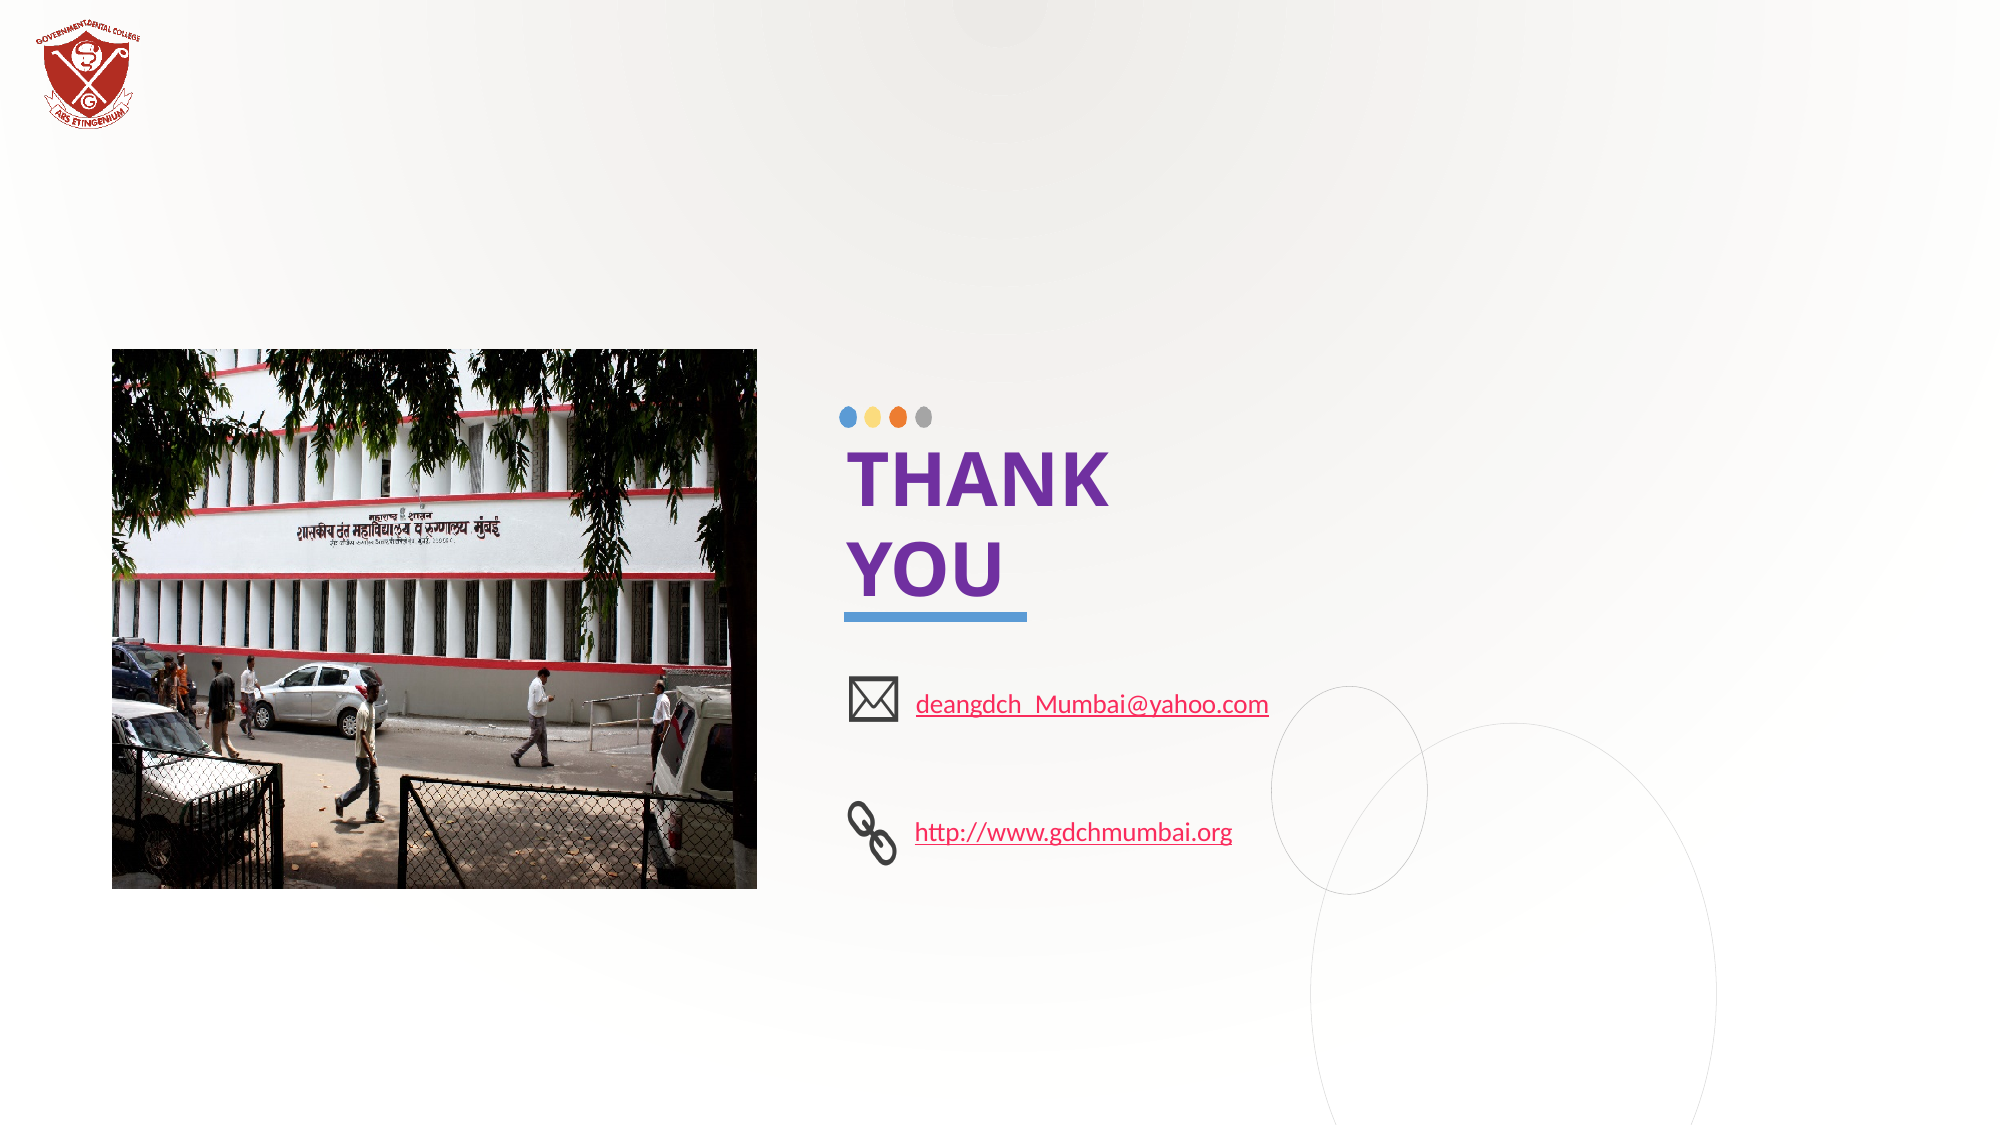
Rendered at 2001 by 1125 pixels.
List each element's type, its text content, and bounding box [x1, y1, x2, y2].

picture [844, 660, 903, 739]
text_box http://www.gdchmumbai.org [912, 812, 1241, 847]
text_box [1270, 685, 1717, 1125]
text_box deangdch_Mumbai@yahoo.com [913, 683, 1277, 719]
picture [36, 19, 140, 129]
picture [838, 788, 906, 879]
picture [112, 349, 758, 889]
picture [889, 405, 907, 429]
title THANK YOU [843, 425, 1275, 616]
picture [915, 405, 933, 429]
picture [839, 405, 857, 429]
picture [863, 405, 881, 429]
